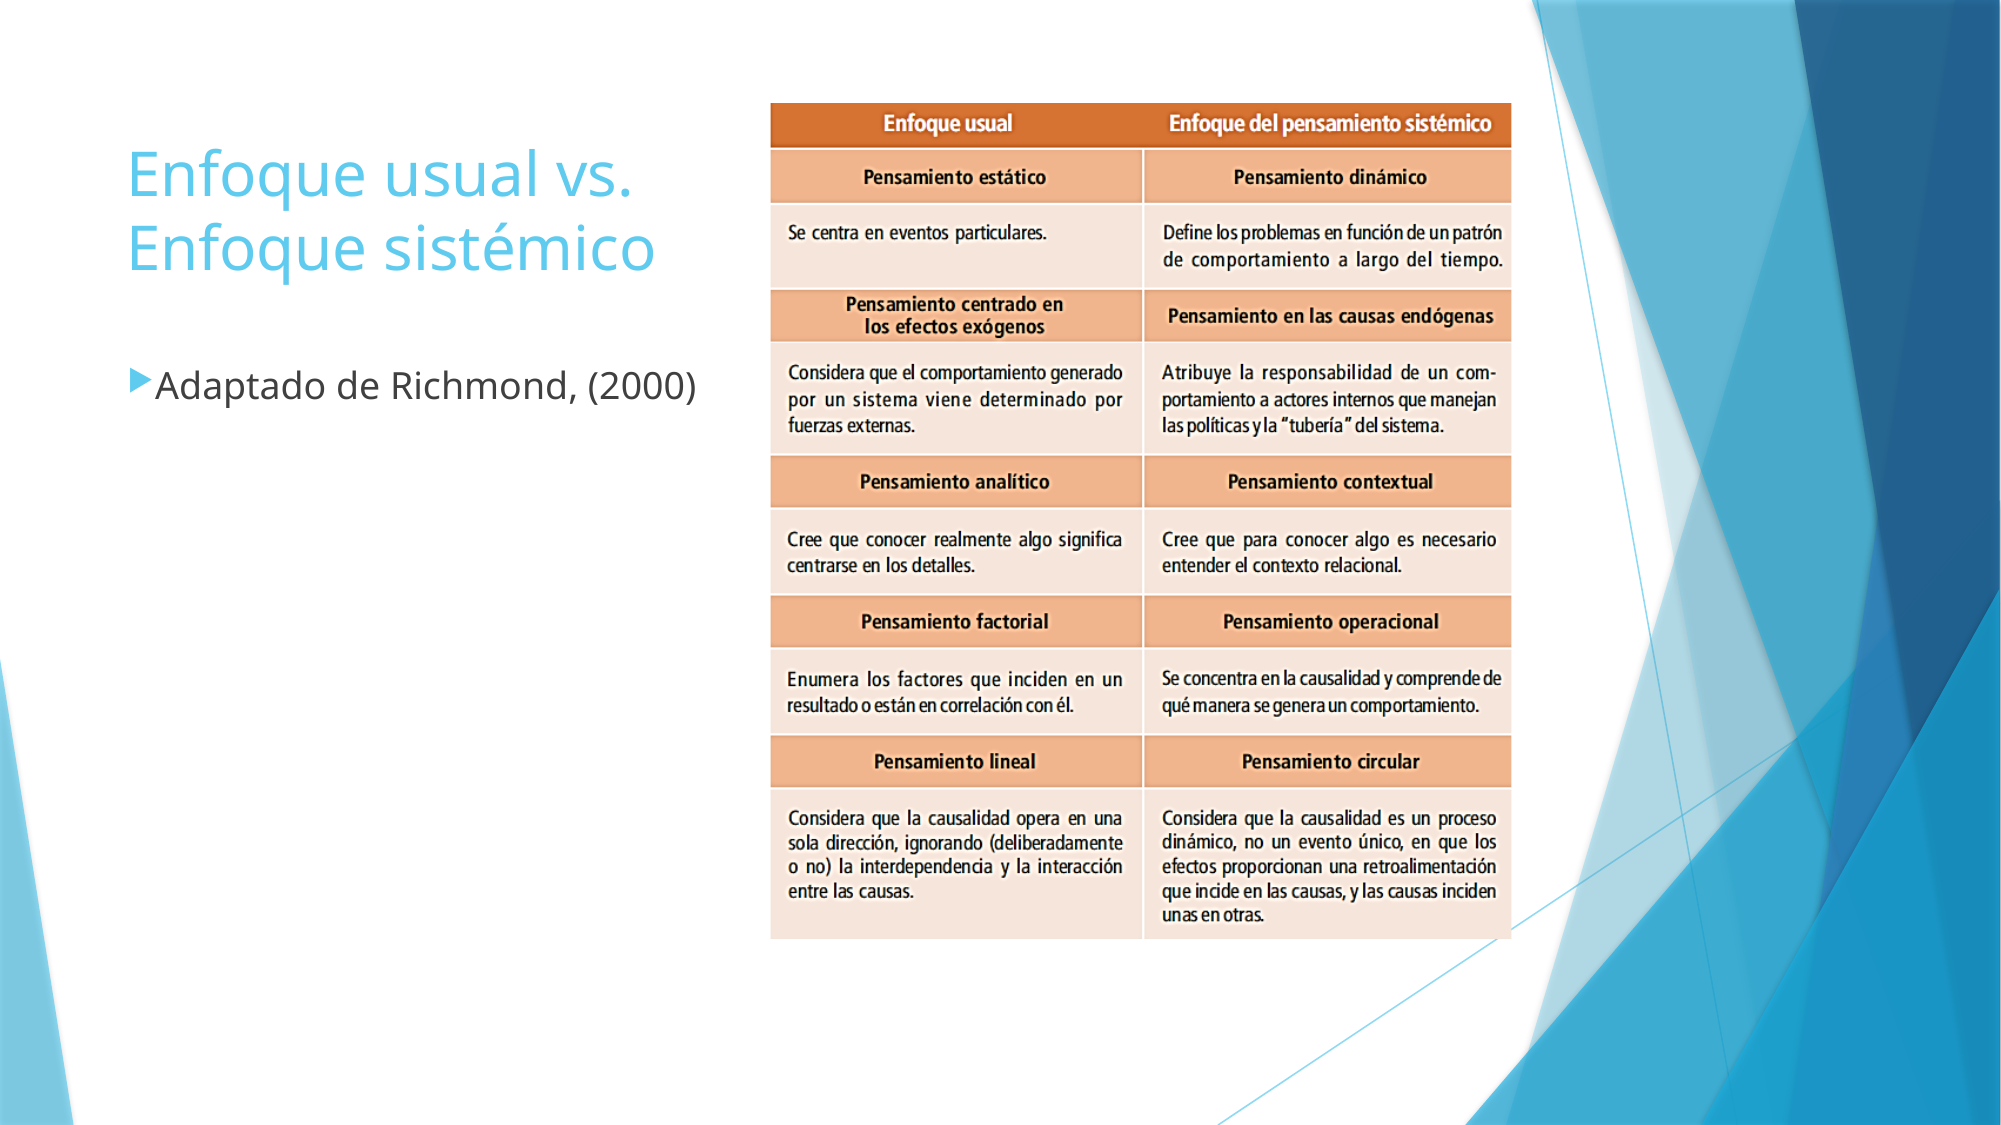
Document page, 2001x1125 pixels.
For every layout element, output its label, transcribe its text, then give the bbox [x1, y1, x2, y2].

text_box Adaptado de Richmond, (2000) [112, 354, 723, 939]
picture [770, 103, 1512, 940]
title Enfoque usual vs. Enfoque sistémico [111, 99, 723, 317]
